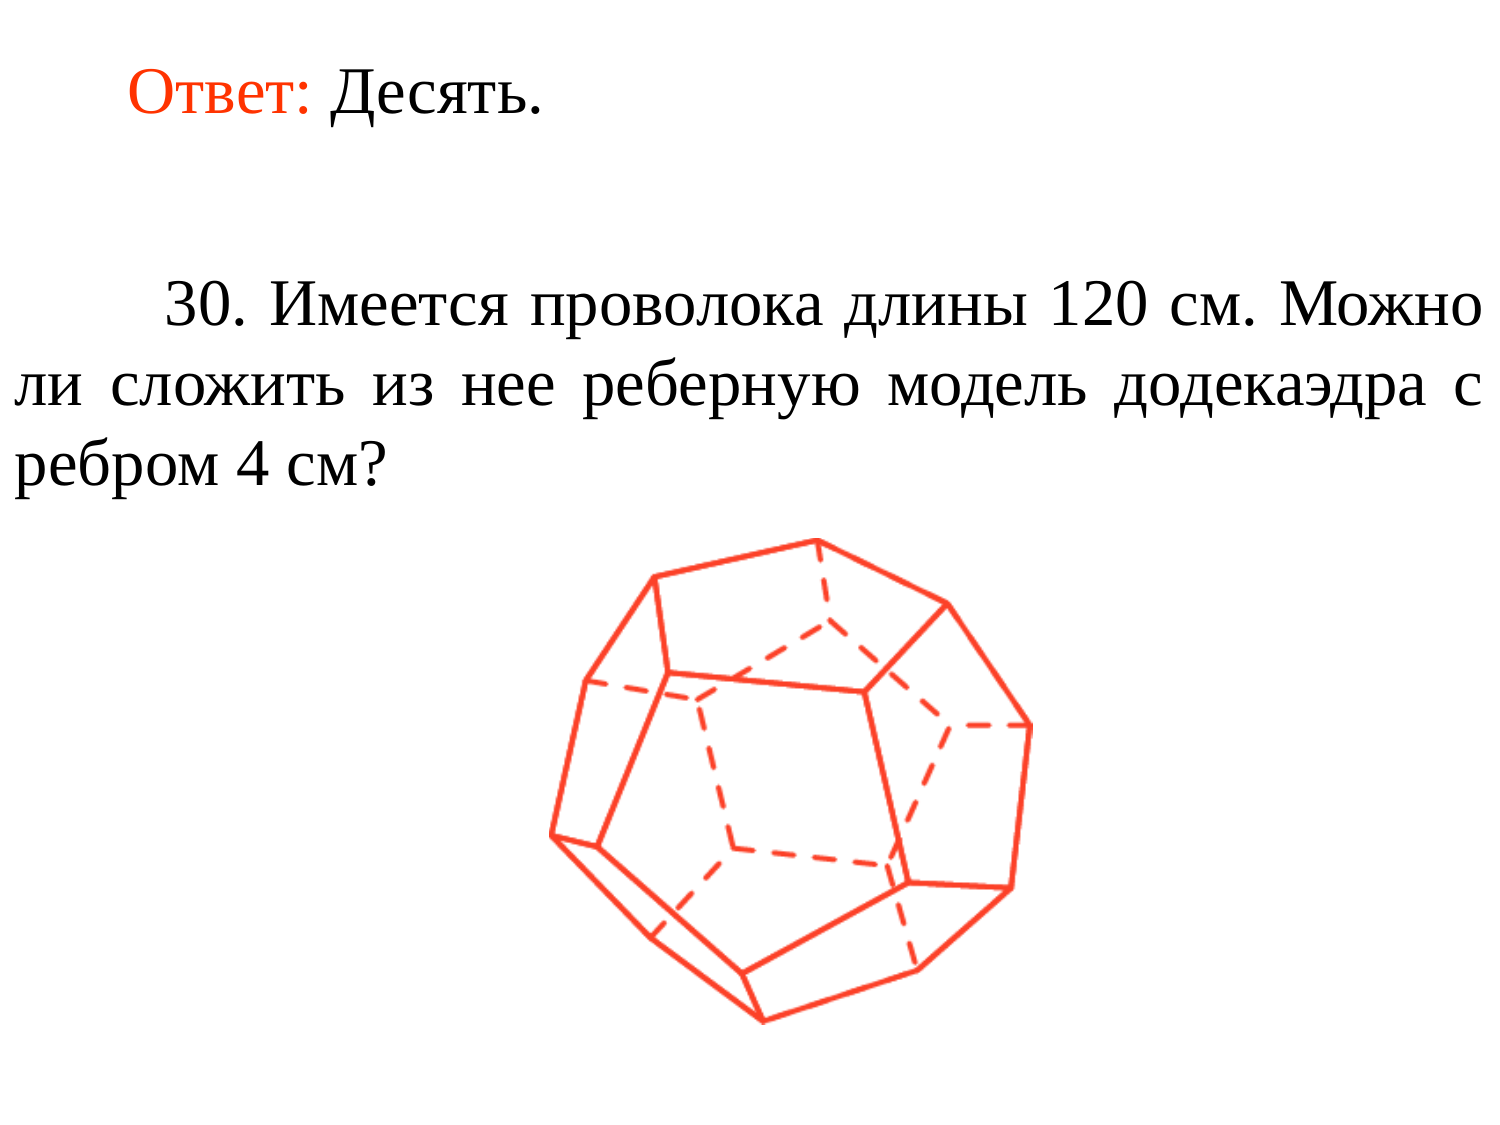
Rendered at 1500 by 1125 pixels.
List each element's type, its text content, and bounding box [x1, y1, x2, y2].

text_box Ответ: Десять. [112, 39, 938, 135]
picture [549, 538, 1033, 1026]
text_box 30. Имеется проволока длины 120 см. Можно ли сложить из нее реберную модель додекаэдра с ребром 4 см? [0, 251, 1500, 506]
